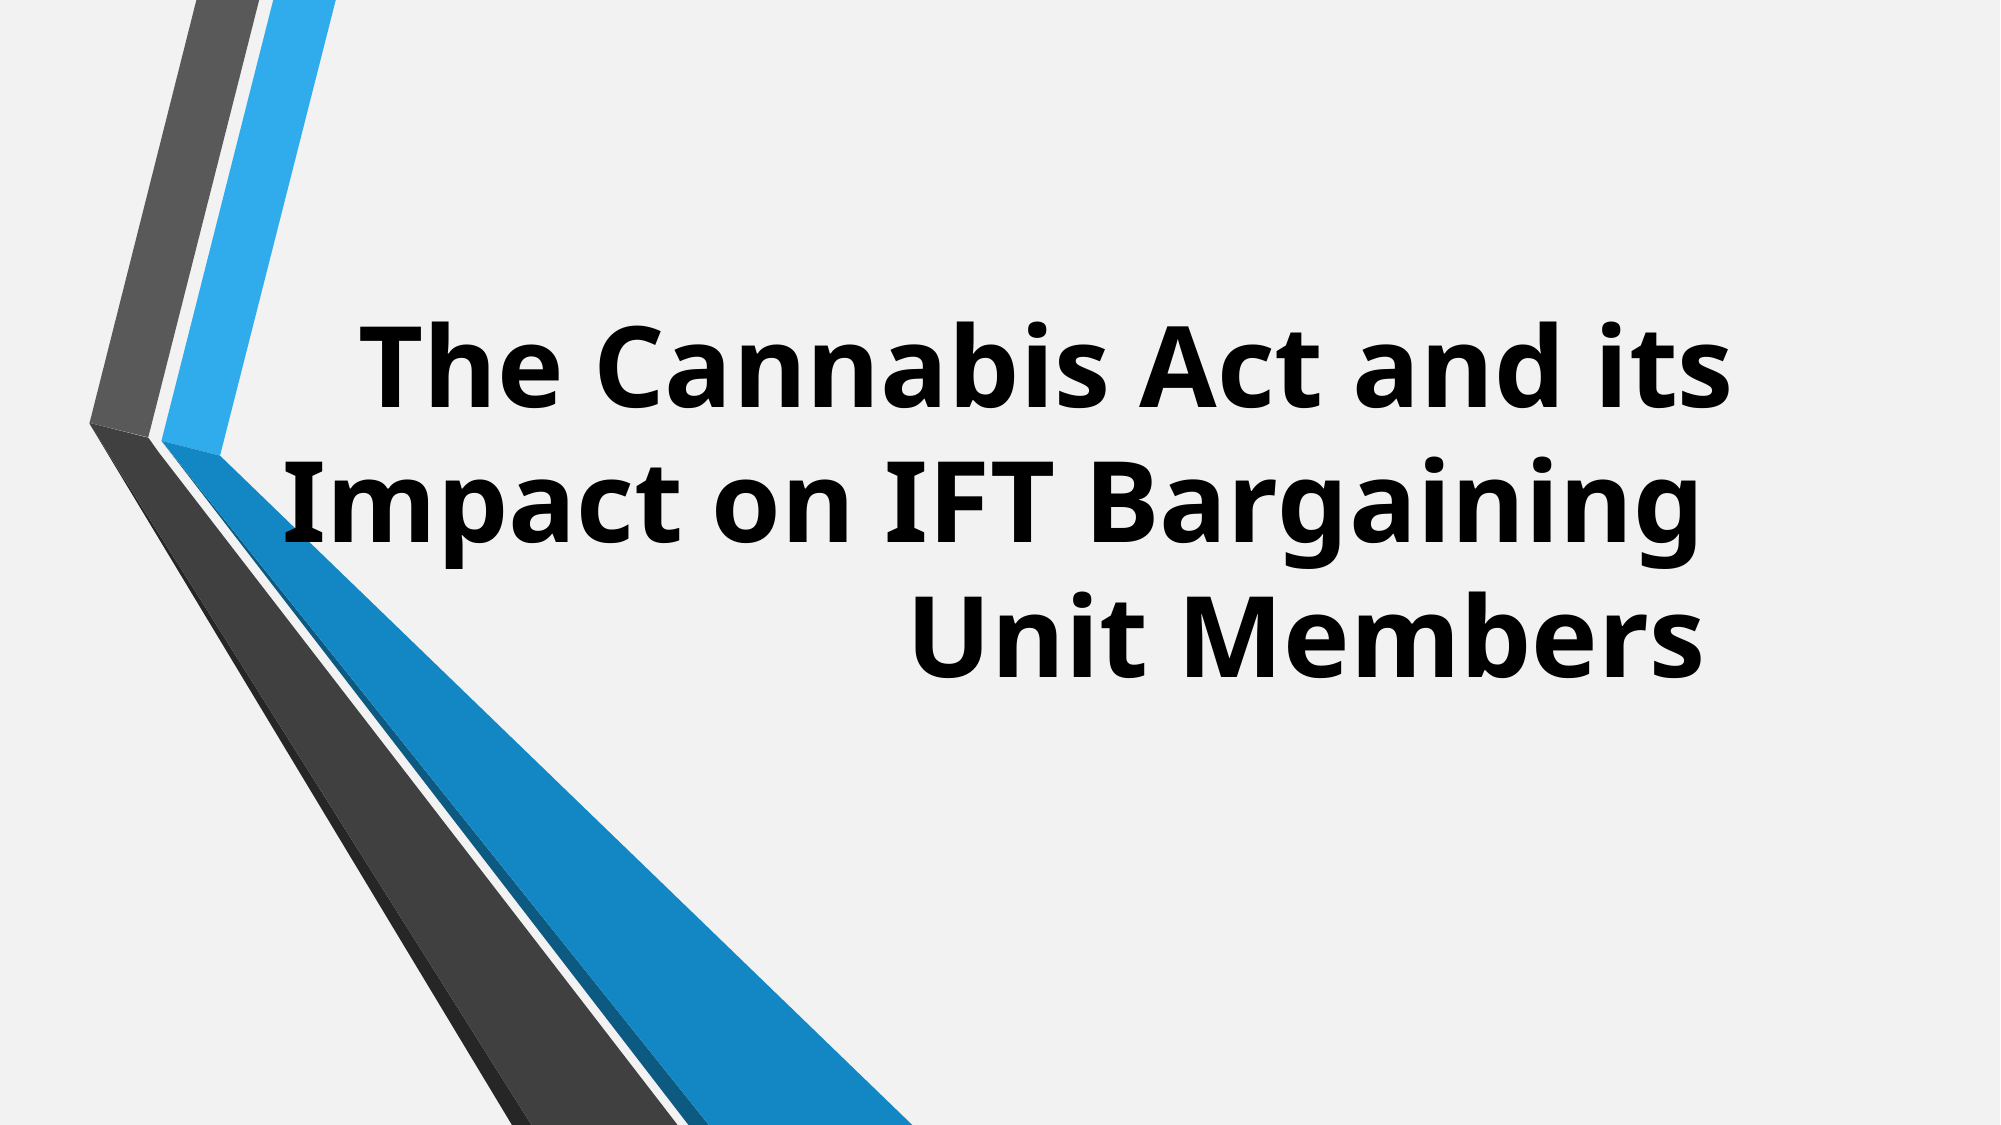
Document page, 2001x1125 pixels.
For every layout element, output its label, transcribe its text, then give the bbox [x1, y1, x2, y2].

title The Cannabis Act and its Impact on IFT Bargaining Unit Members [249, 315, 1750, 708]
